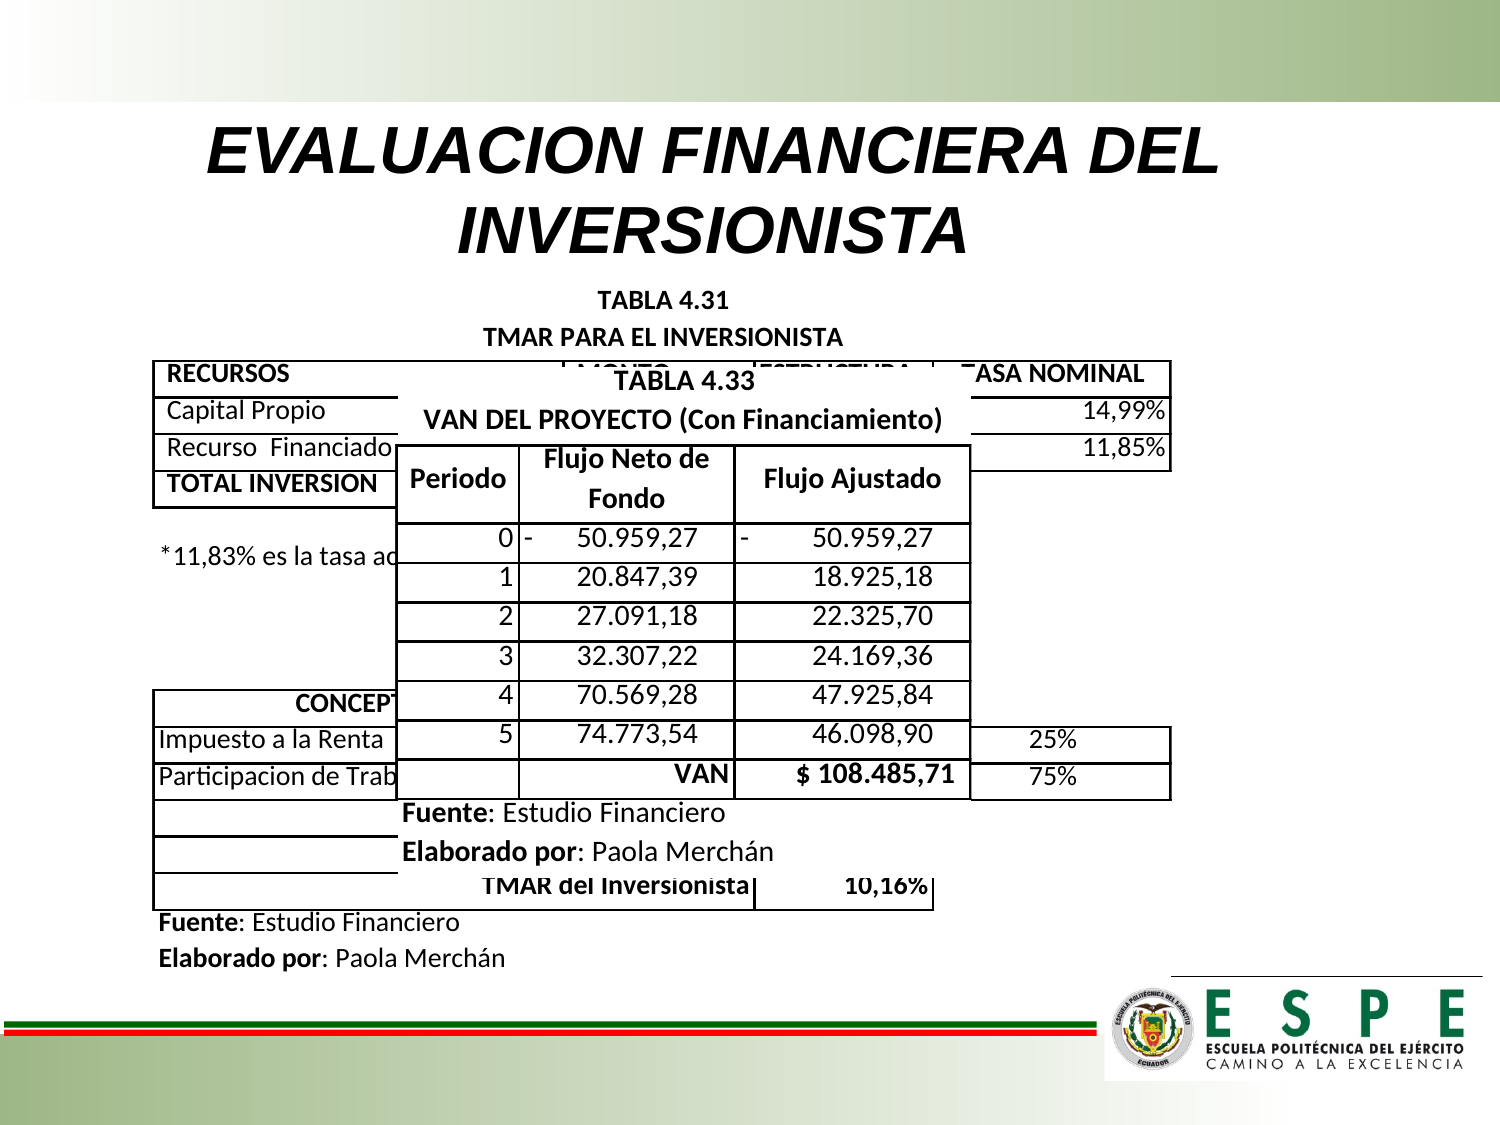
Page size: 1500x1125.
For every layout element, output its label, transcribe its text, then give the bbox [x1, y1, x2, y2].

picture [152, 280, 1483, 1081]
text_box EVALUACION FINANCIERA DEL INVERSIONISTA [76, 19, 1352, 161]
